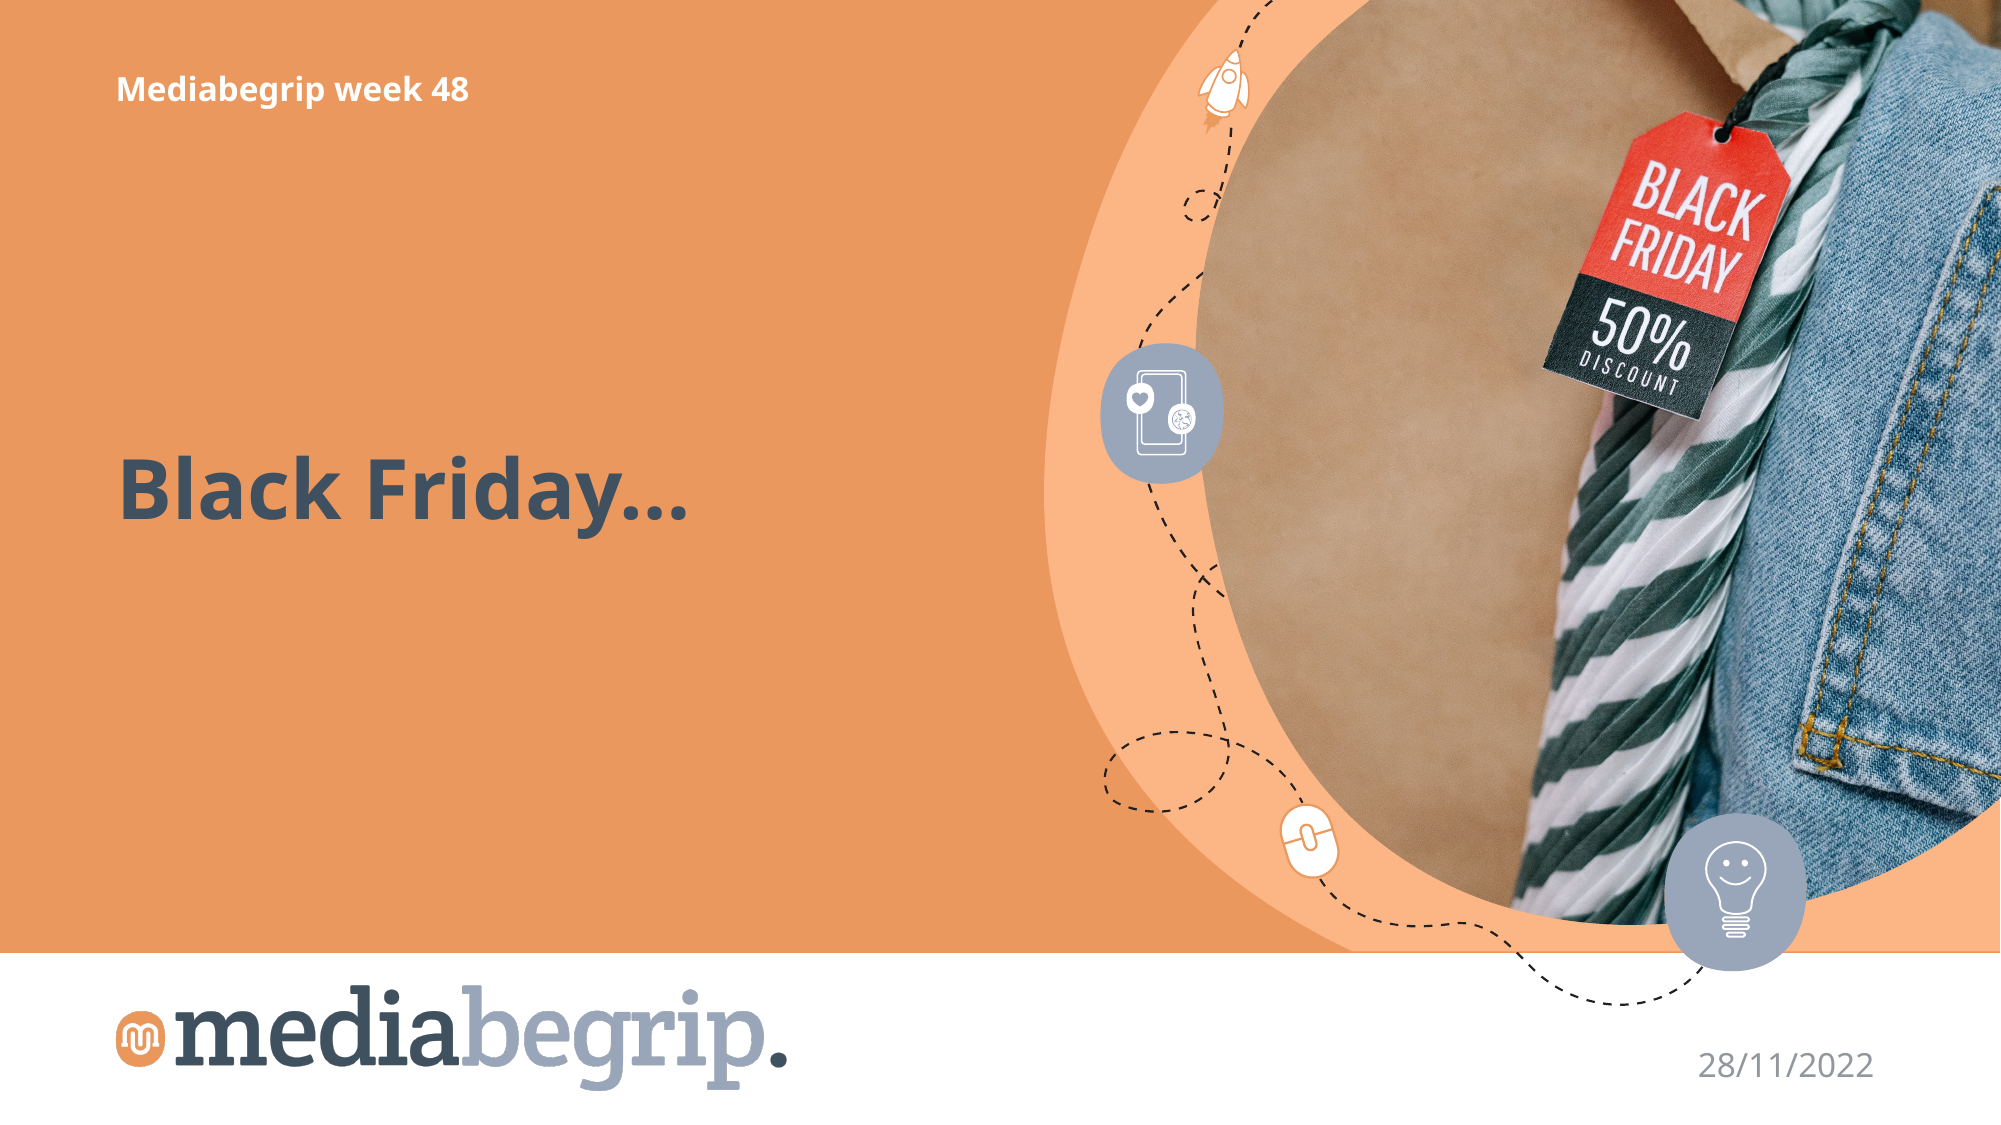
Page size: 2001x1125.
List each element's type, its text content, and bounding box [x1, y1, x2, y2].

list Black Friday… [100, 292, 1000, 803]
list Mediabegrip week 48 [100, 65, 697, 126]
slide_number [1555, 1038, 1890, 1090]
picture [1195, 0, 2001, 926]
picture [114, 985, 788, 1091]
